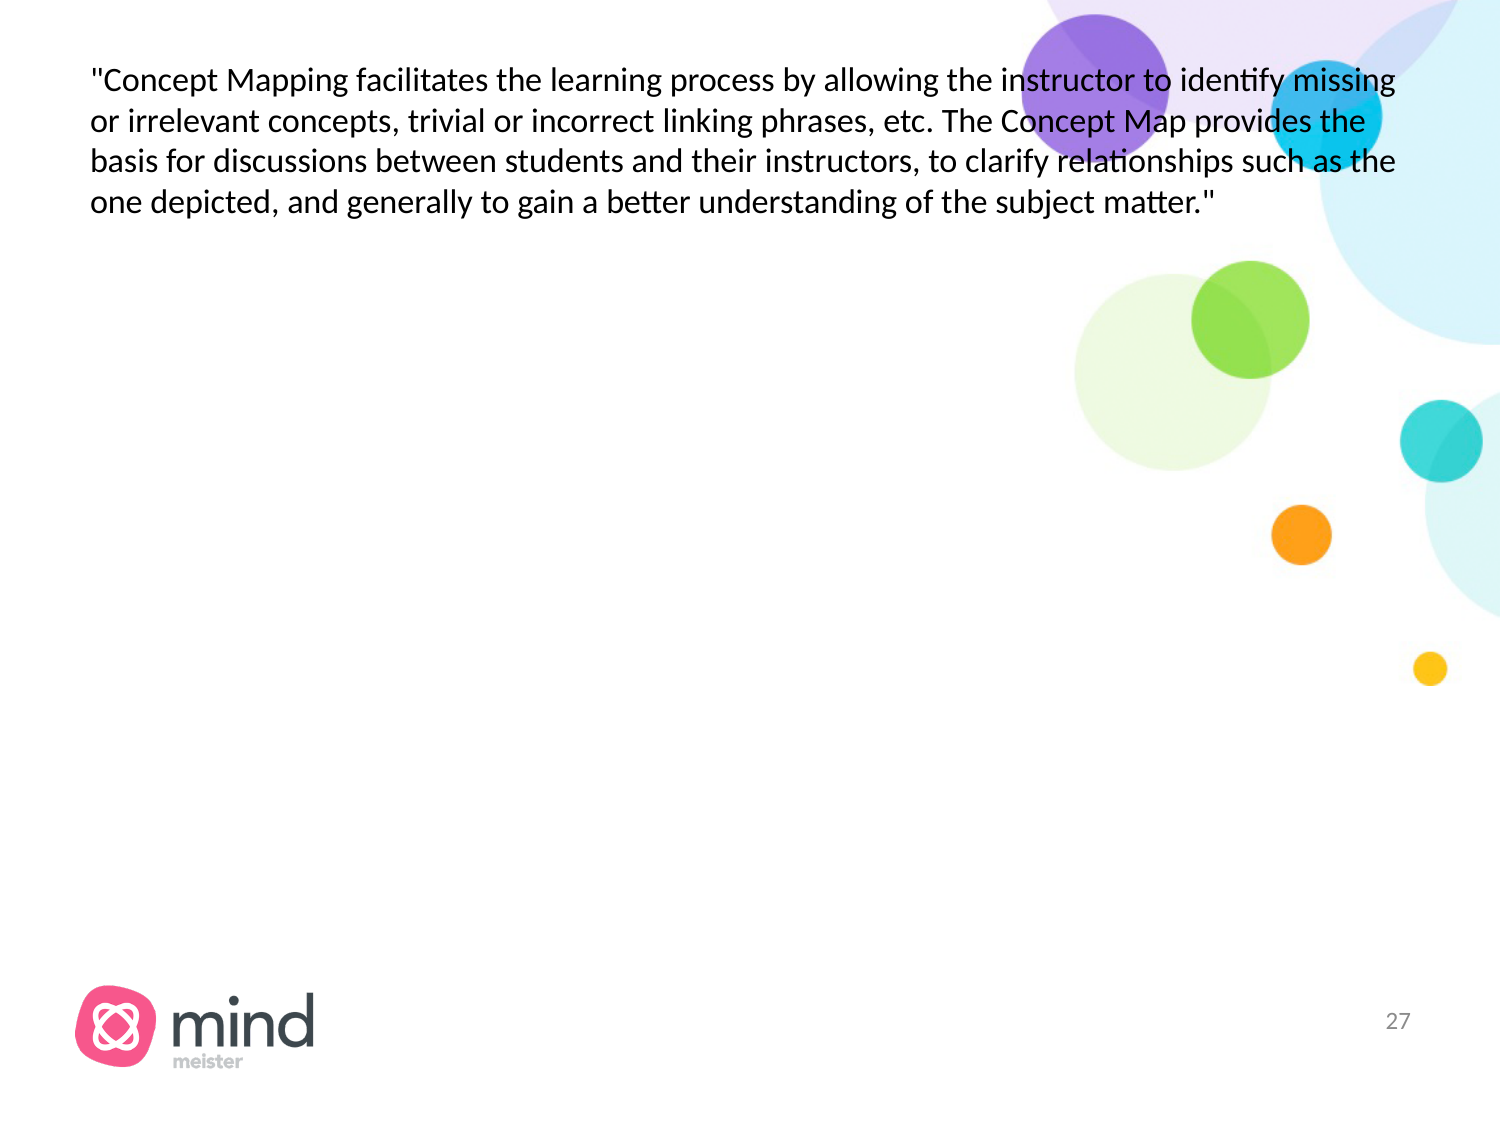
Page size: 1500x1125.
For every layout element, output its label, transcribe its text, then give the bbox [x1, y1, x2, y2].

title "Concept Mapping facilitates the learning process by allowing the instructor to identify missing or irrelevant concepts, trivial or incorrect linking phrases, etc. The Concept Map provides the basis for discussions between students and their instructors, to clarify relationships such as the one depicted, and generally to gain a better understanding of the subject matter." [75, 45, 1425, 233]
picture [1021, 0, 1500, 686]
slide_number ‹#› [1076, 989, 1427, 1050]
picture [75, 980, 314, 1072]
